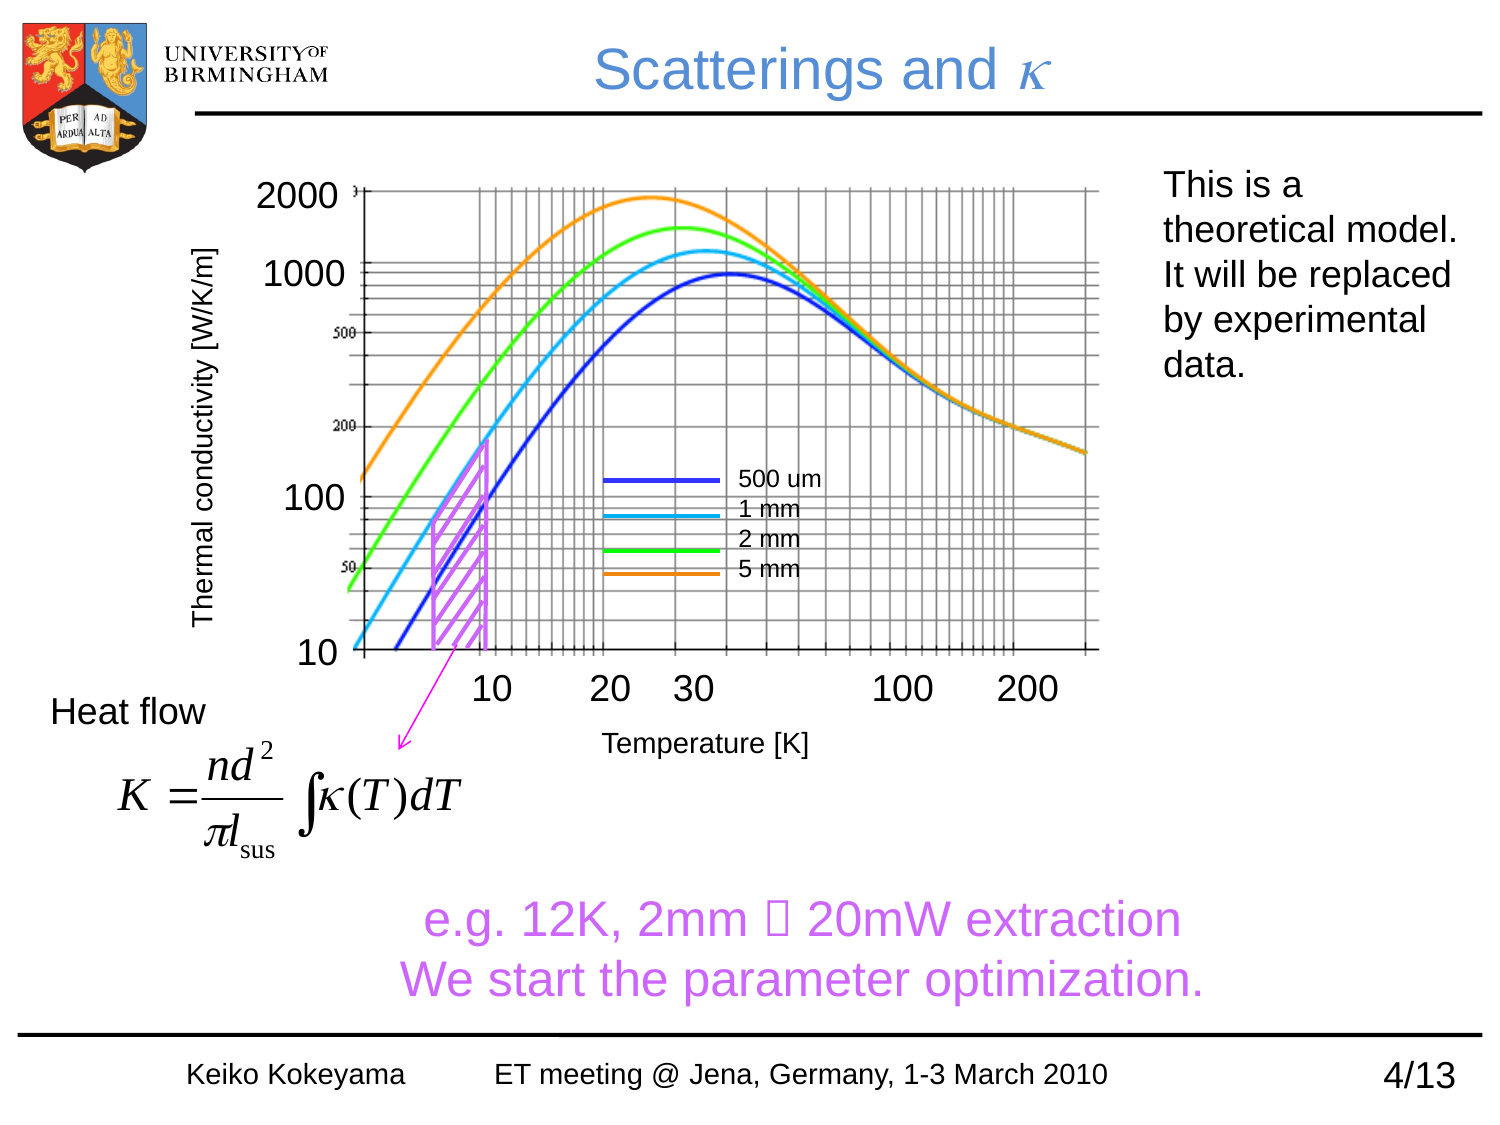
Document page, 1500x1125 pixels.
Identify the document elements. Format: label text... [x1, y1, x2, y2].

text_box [420, 536, 496, 563]
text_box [418, 458, 498, 510]
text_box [445, 608, 491, 639]
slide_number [171, 1047, 1433, 1104]
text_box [422, 563, 496, 589]
picture [17, 18, 152, 176]
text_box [462, 628, 487, 645]
text_box Scatterings and k [398, 23, 1243, 110]
text_box This is a theoretical model. It will be replaced by experimental data. [1148, 152, 1500, 393]
text_box 4/13 [1368, 1043, 1472, 1104]
text_box Heat flow [35, 679, 170, 740]
picture [164, 46, 328, 82]
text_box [374, 667, 481, 727]
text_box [418, 516, 499, 538]
text_box e.g. 12K, 2mm  20mW extraction We start the parameter optimization. [163, 878, 1442, 1014]
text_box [426, 586, 495, 635]
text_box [175, 163, 1157, 774]
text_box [109, 728, 473, 870]
